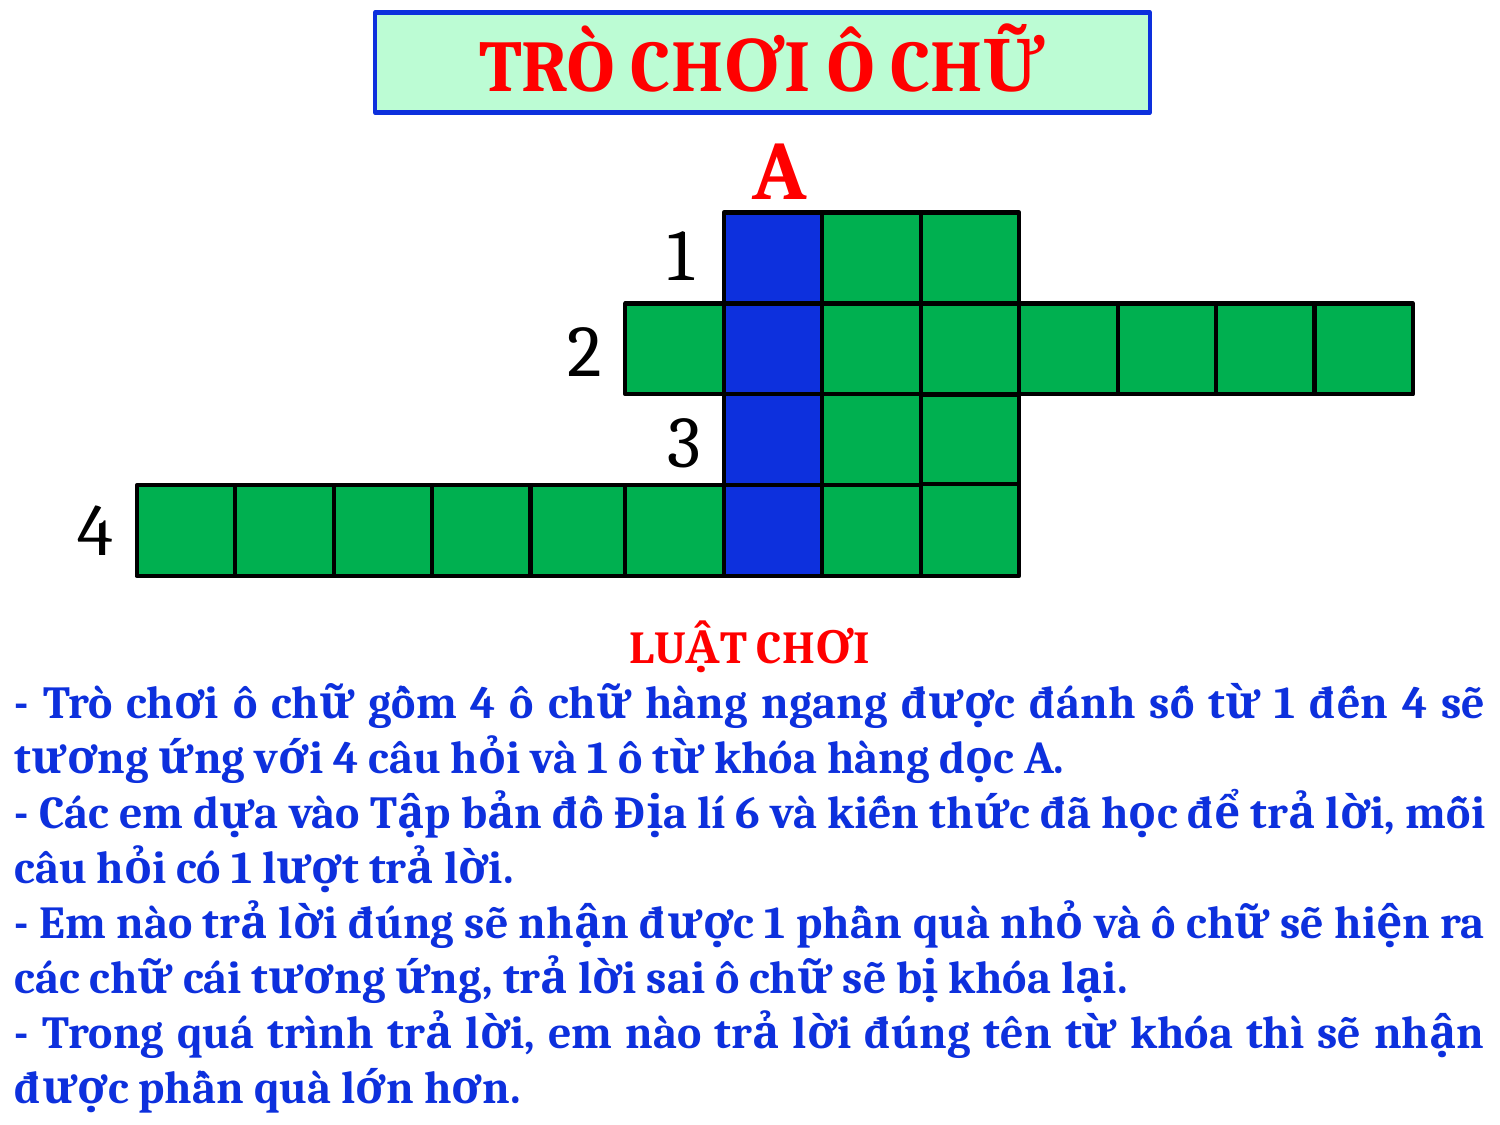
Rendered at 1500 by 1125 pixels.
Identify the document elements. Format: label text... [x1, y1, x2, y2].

text_box TRÒ CHƠI Ô CHỮ [373, 10, 1152, 107]
text_box LUẬT CHƠI - Trò chơi ô chữ gồm 4 ô chữ hàng ngang được đánh số từ 1 đến 4 sẽ tương ứng với 4 câu hỏi và 1 ô từ khóa hàng dọc A. - Các em dựa vào Tập bản đồ Địa lí 6 và kiến thức đã học để trả lời, mỗi câu hỏi có 1 lượt trả lời. - Em nào trả lời đúng sẽ nhận được 1 phần quà nhỏ và ô chữ sẽ hiện ra các chữ cái tương ứng, trả lời sai ô chữ sẽ bị khóa lại. - Trong quá trình trả lời, em nào trả lời đúng tên từ khóa thì sẽ nhận được phần quà lớn hơn. [0, 610, 1500, 1120]
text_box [62, 108, 1414, 579]
